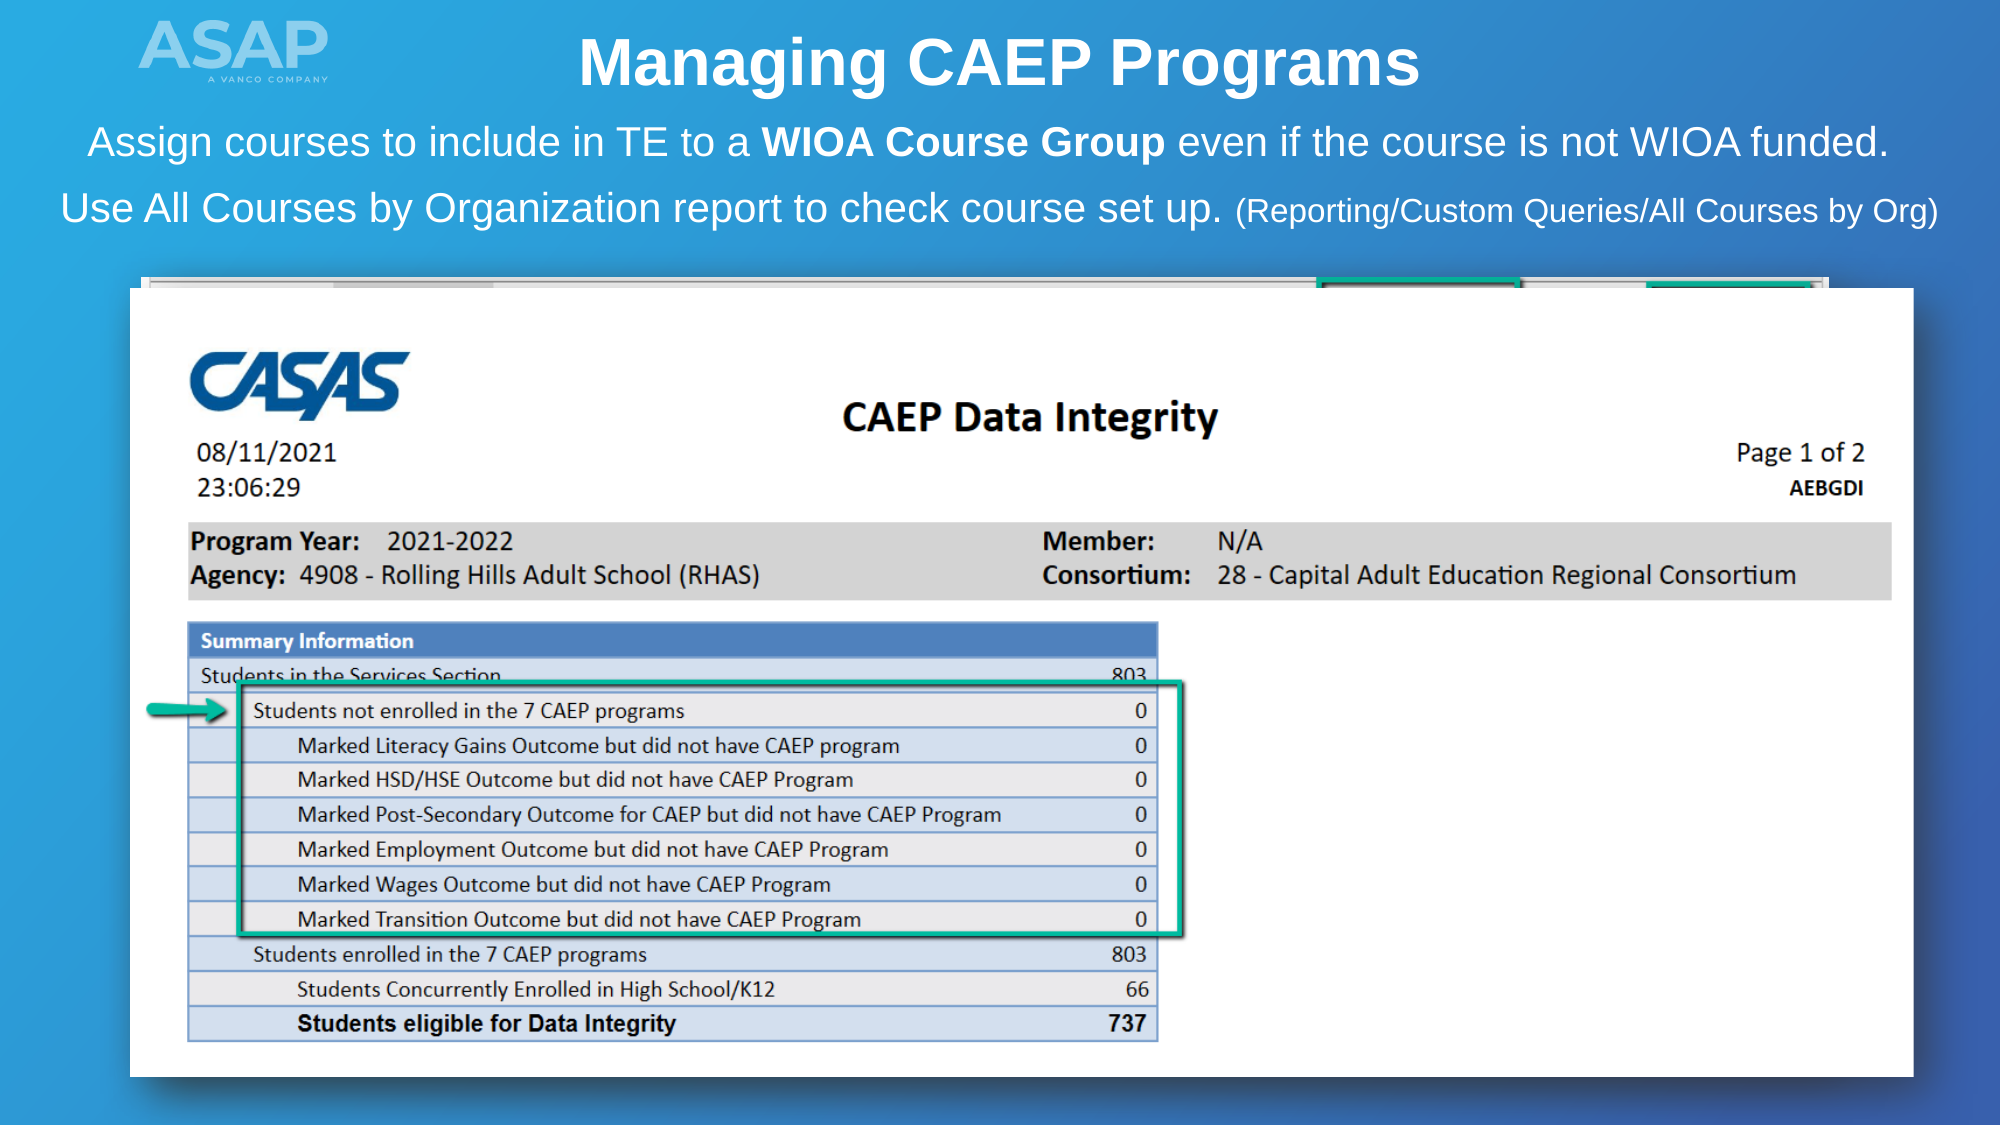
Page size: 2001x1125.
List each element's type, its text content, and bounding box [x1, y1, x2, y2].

list Assign courses to include in TE to a WIOA Course Group even if the course is not WIOA funded. Use All Courses by Organization report to check course set up. (Reporting/Custom Queries/All Courses by Org) [16, 113, 1984, 234]
picture [0, 0, 2000, 1125]
title Managing CAEP Programs [443, 24, 1557, 104]
